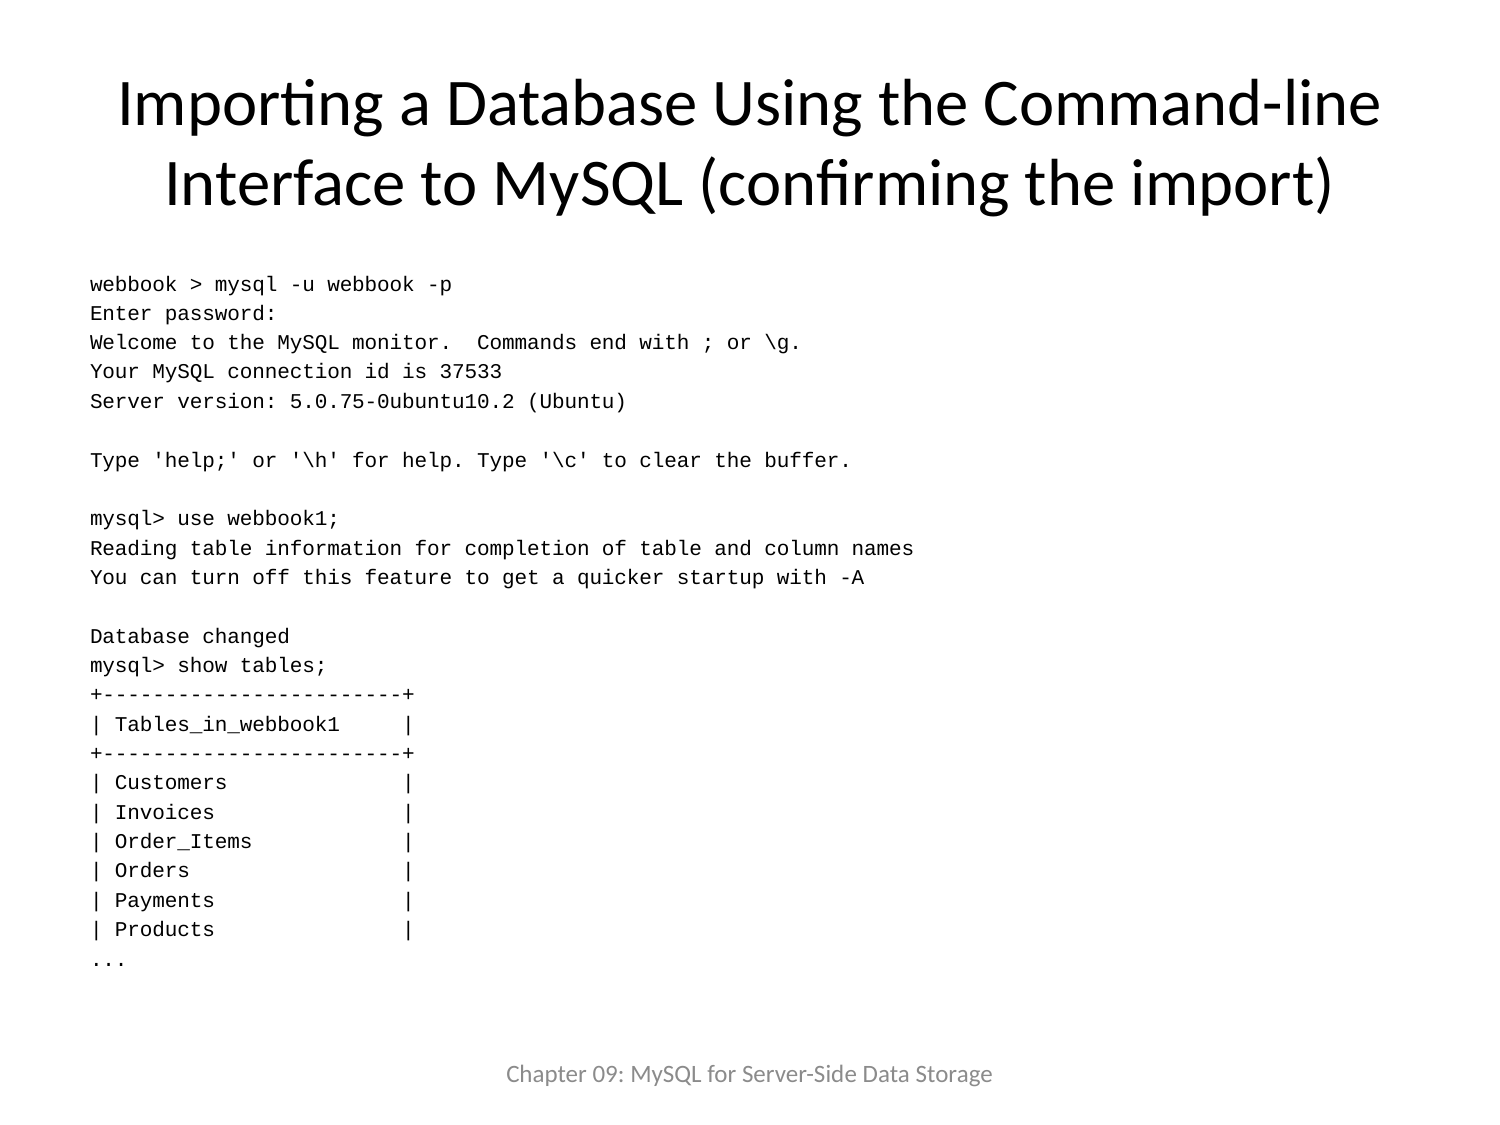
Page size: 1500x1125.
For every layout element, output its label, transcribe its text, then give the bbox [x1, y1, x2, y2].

list webbook > mysql -u webbook -p Enter password: Welcome to the MySQL monitor. Commands end with ; or \g. Your MySQL connection id is 37533 Server version: 5.0.75-0ubuntu10.2 (Ubuntu) Type 'help;' or '\h' for help. Type '\c' to clear the buffer. mysql> use webbook1; Reading table information for completion of table and column names You can turn off this feature to get a quicker startup with -A Database changed mysql> show tables; +------------------------+ | Tables_in_webbook1 | +------------------------+ | Customers | | Invoices | | Order_Items | | Orders | | Payments | | Products | ... [75, 262, 1425, 1005]
title Importing a Database Using the Command-line Interface to MySQL (confirming the import) [75, 45, 1425, 233]
footer Chapter 09: MySQL for Server-Side Data Storage [362, 1042, 1138, 1103]
